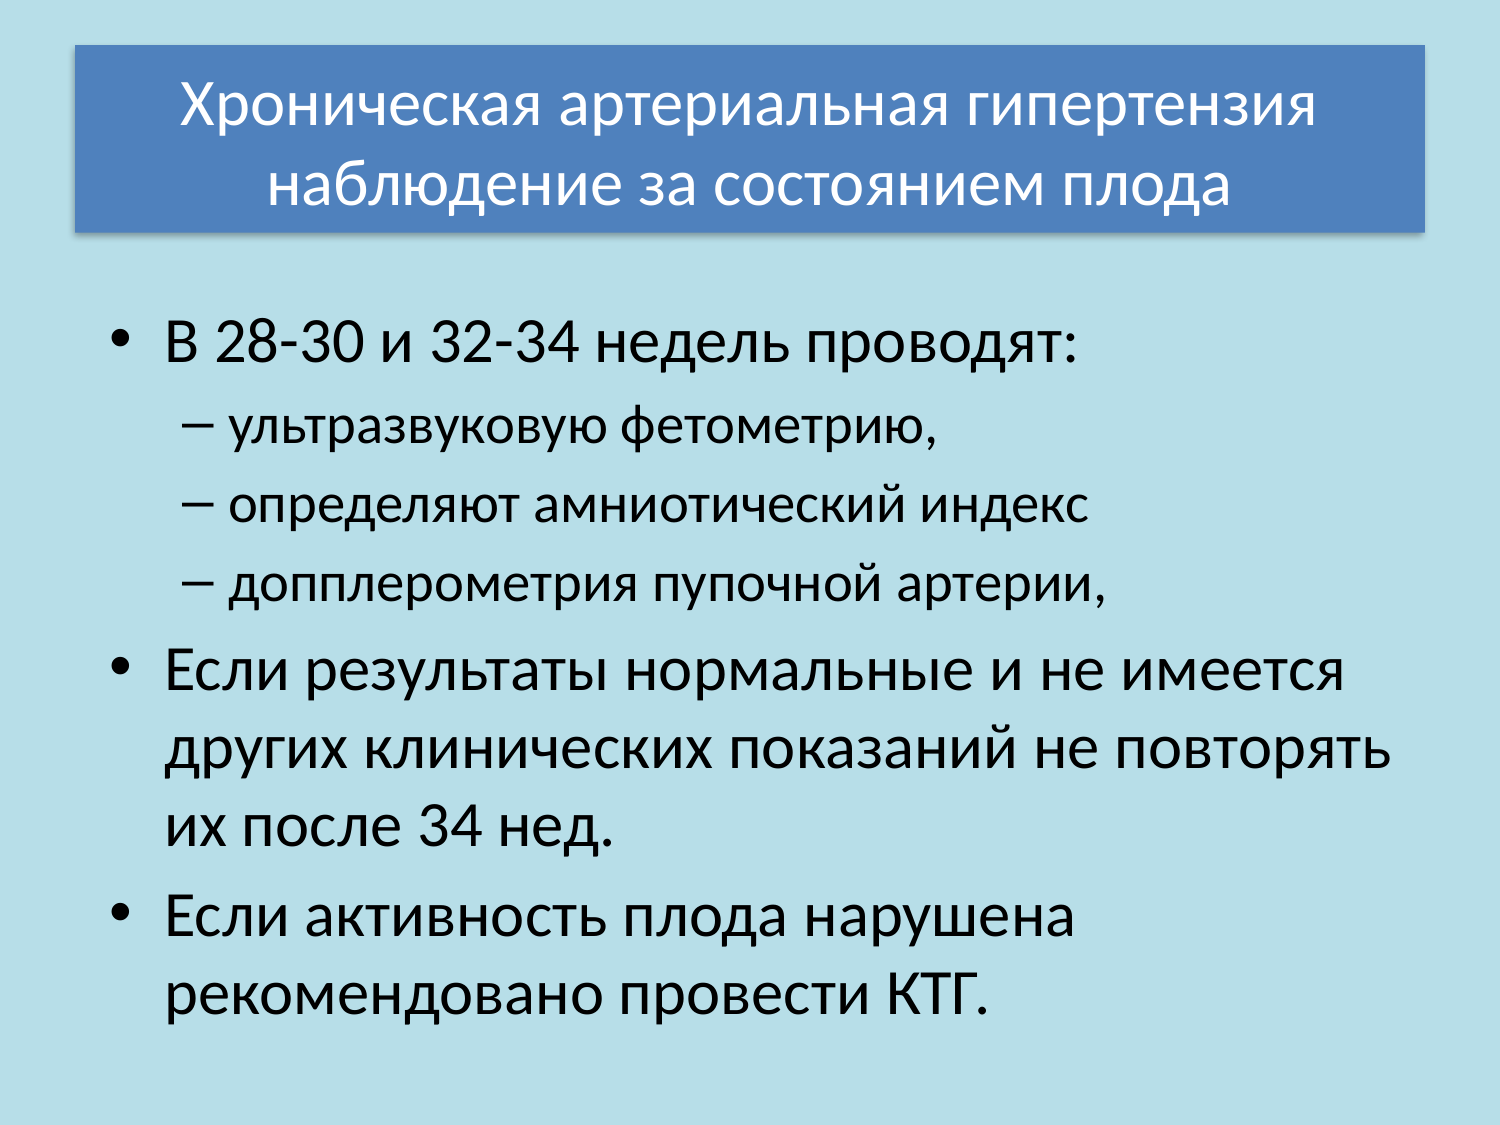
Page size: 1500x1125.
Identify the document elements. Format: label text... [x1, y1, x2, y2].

list В 28-30 и 32-34 недель проводят: ультразвуковую фетометрию, определяют амниотический индекс допплерометрия пупочной артерии, Если результаты нормальные и не имеется других клинических показаний не повторять их после 34 нед. Если активность плода нарушена рекомендовано провести КТГ. [94, 290, 1430, 1041]
title Хроническая артериальная гипертензия наблюдение за состоянием плода [73, 43, 1427, 235]
